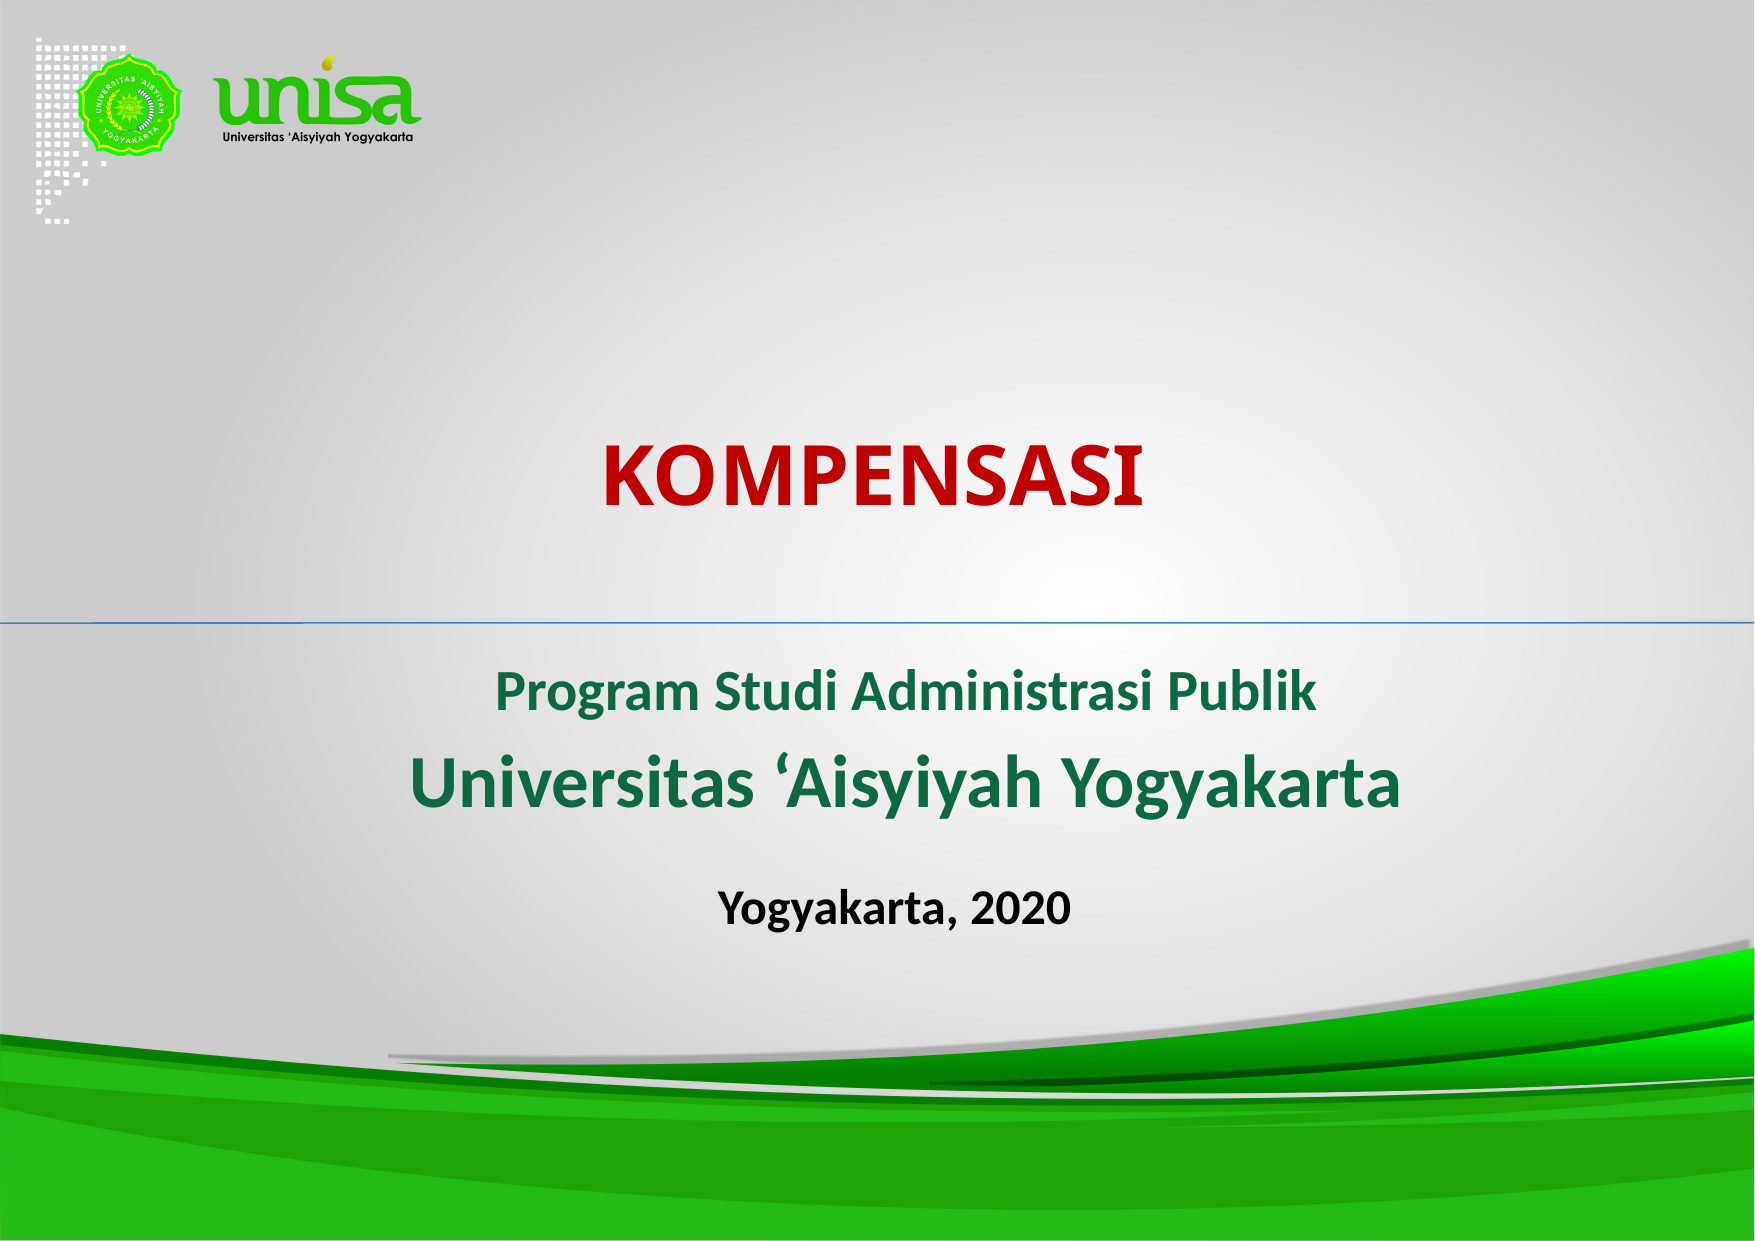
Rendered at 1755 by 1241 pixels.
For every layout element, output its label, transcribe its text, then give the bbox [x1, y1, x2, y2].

picture [0, 624, 1755, 1241]
picture [0, 0, 1755, 622]
subtitle Program Studi Administrasi Publik Universitas ‘Aisyiyah Yogyakarta [162, 643, 1651, 820]
text_box Yogyakarta, 2020 [408, 866, 1381, 960]
title KOMPENSASI [127, 338, 1619, 605]
